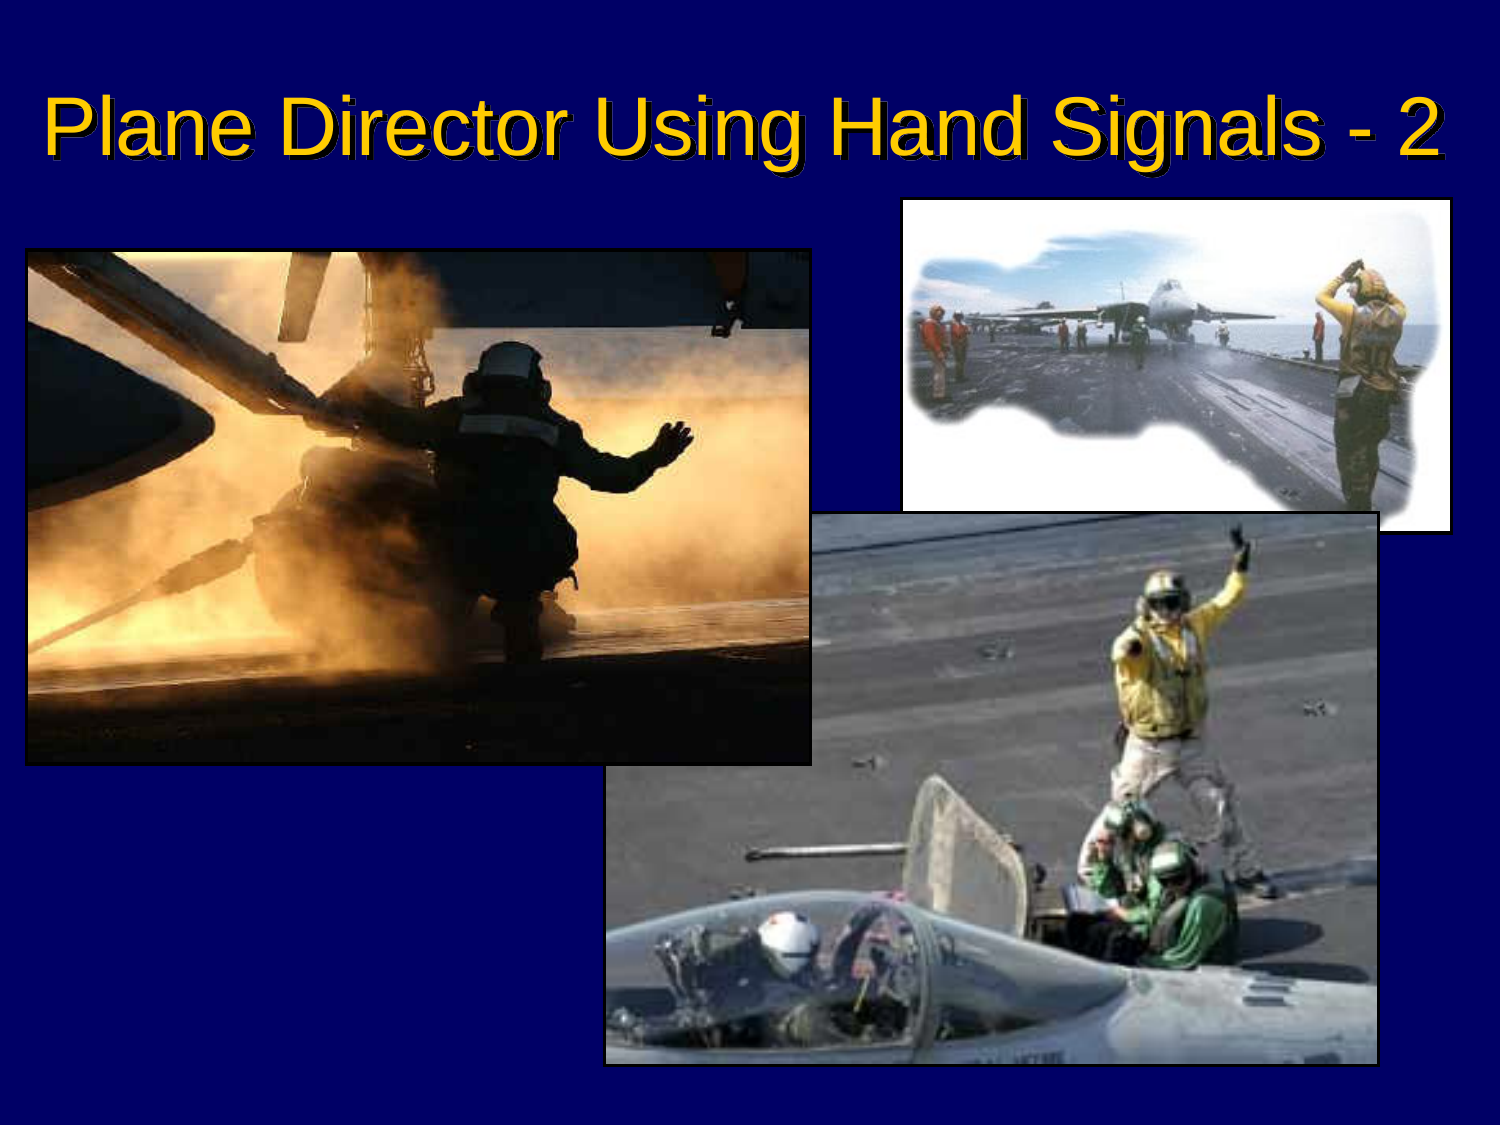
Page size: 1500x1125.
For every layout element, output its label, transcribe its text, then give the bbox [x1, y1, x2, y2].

picture [27, 199, 1451, 1065]
title Plane Director Using Hand Signals - 2 [0, 27, 1460, 216]
